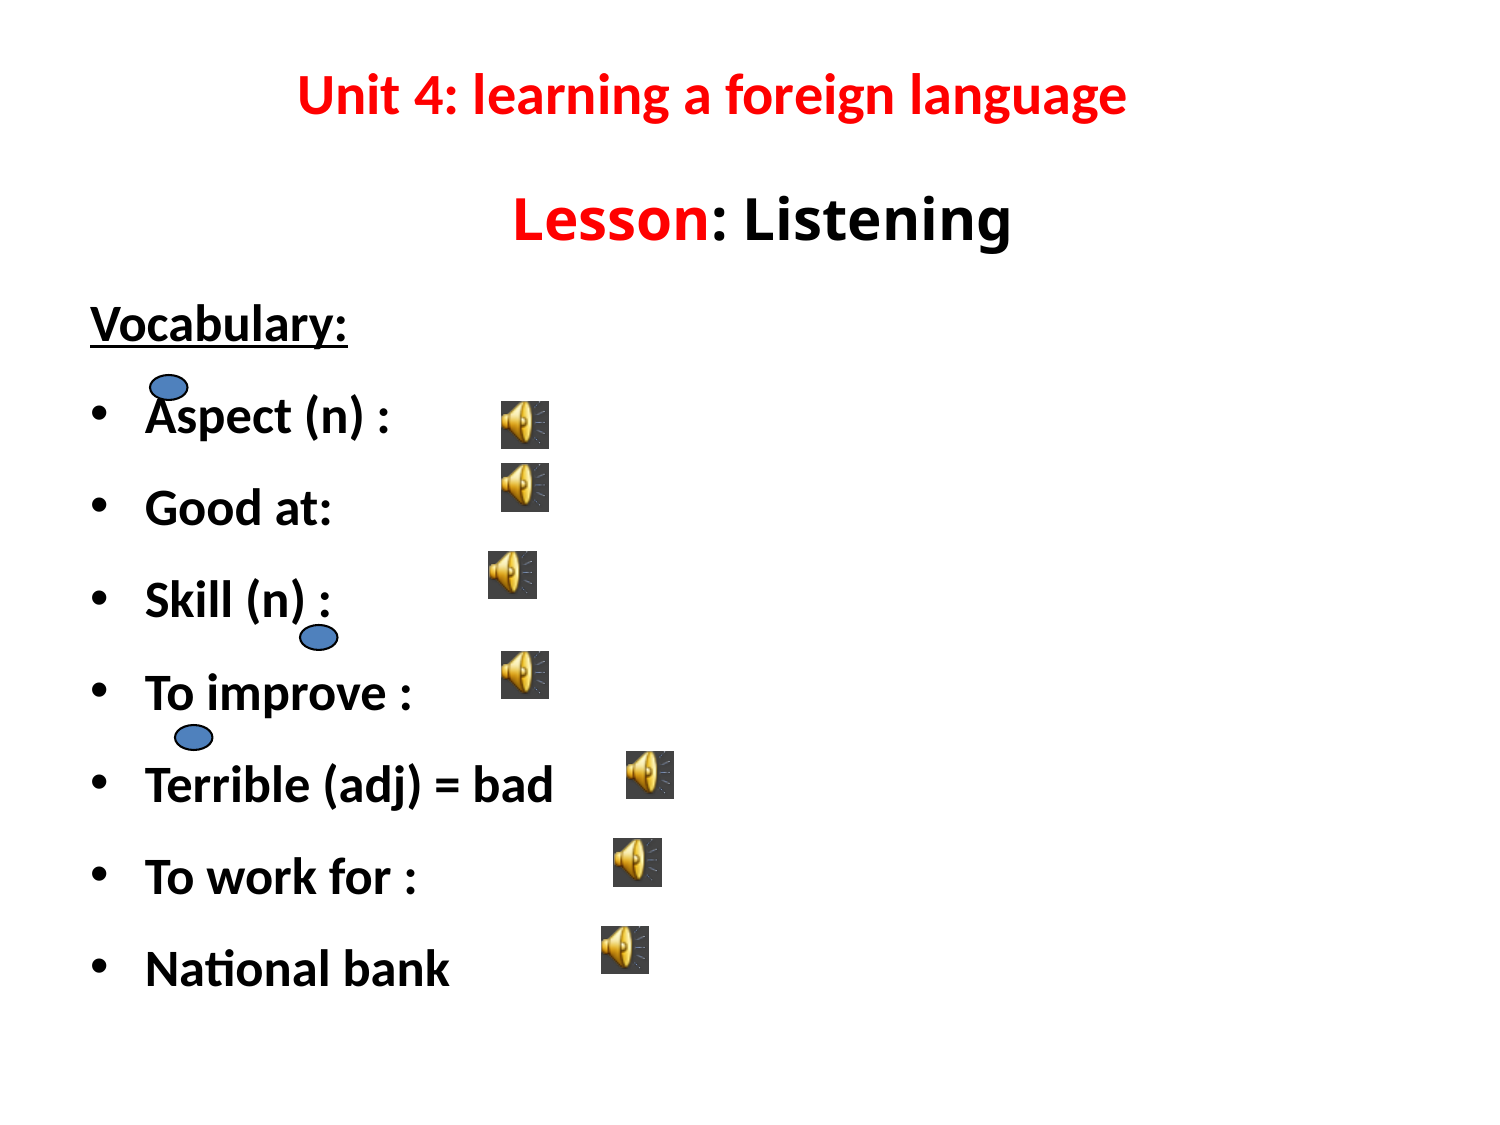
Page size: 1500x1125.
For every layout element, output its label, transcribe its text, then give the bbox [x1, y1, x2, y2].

list Vocabulary: Aspect (n) : Good at: Skill (n) : To improve : Terrible (adj) = bad To work for : National bank [75, 262, 1425, 1005]
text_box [499, 462, 551, 513]
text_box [499, 399, 551, 451]
text_box [150, 375, 188, 400]
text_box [599, 924, 651, 976]
text_box Lesson: Listening [237, 174, 1288, 300]
text_box [300, 624, 338, 650]
text_box [174, 725, 213, 751]
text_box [624, 749, 676, 801]
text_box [487, 549, 538, 601]
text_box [499, 649, 551, 701]
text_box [612, 837, 663, 888]
title Unit 4: learning a foreign language [0, 45, 1425, 138]
